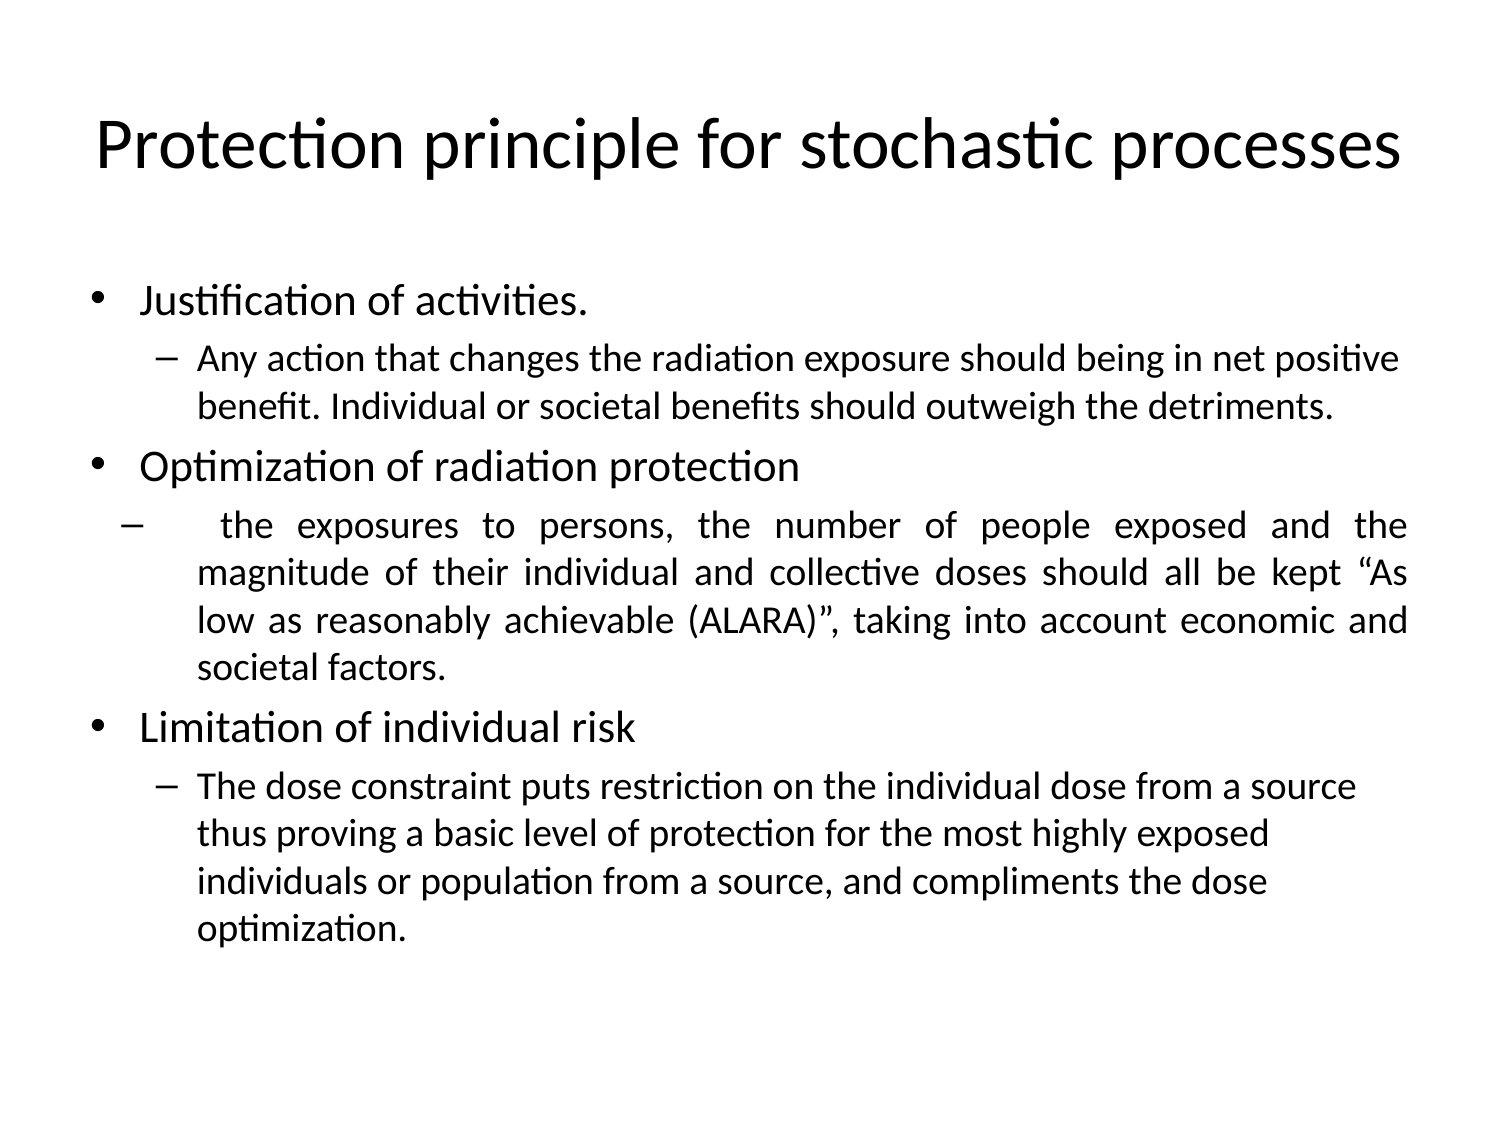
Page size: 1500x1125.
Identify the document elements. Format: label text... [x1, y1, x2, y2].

list Justification of activities. Any action that changes the radiation exposure should being in net positive benefit. Individual or societal benefits should outweigh the detriments. Optimization of radiation protection the exposures to persons, the number of people exposed and the magnitude of their individual and collective doses should all be kept “As low as reasonably achievable (ALARA)”, taking into account economic and societal factors. Limitation of individual risk The dose constraint puts restriction on the individual dose from a source thus proving a basic level of protection for the most highly exposed individuals or population from a source, and compliments the dose optimization. [75, 262, 1425, 1005]
title Protection principle for stochastic processes [75, 45, 1425, 233]
